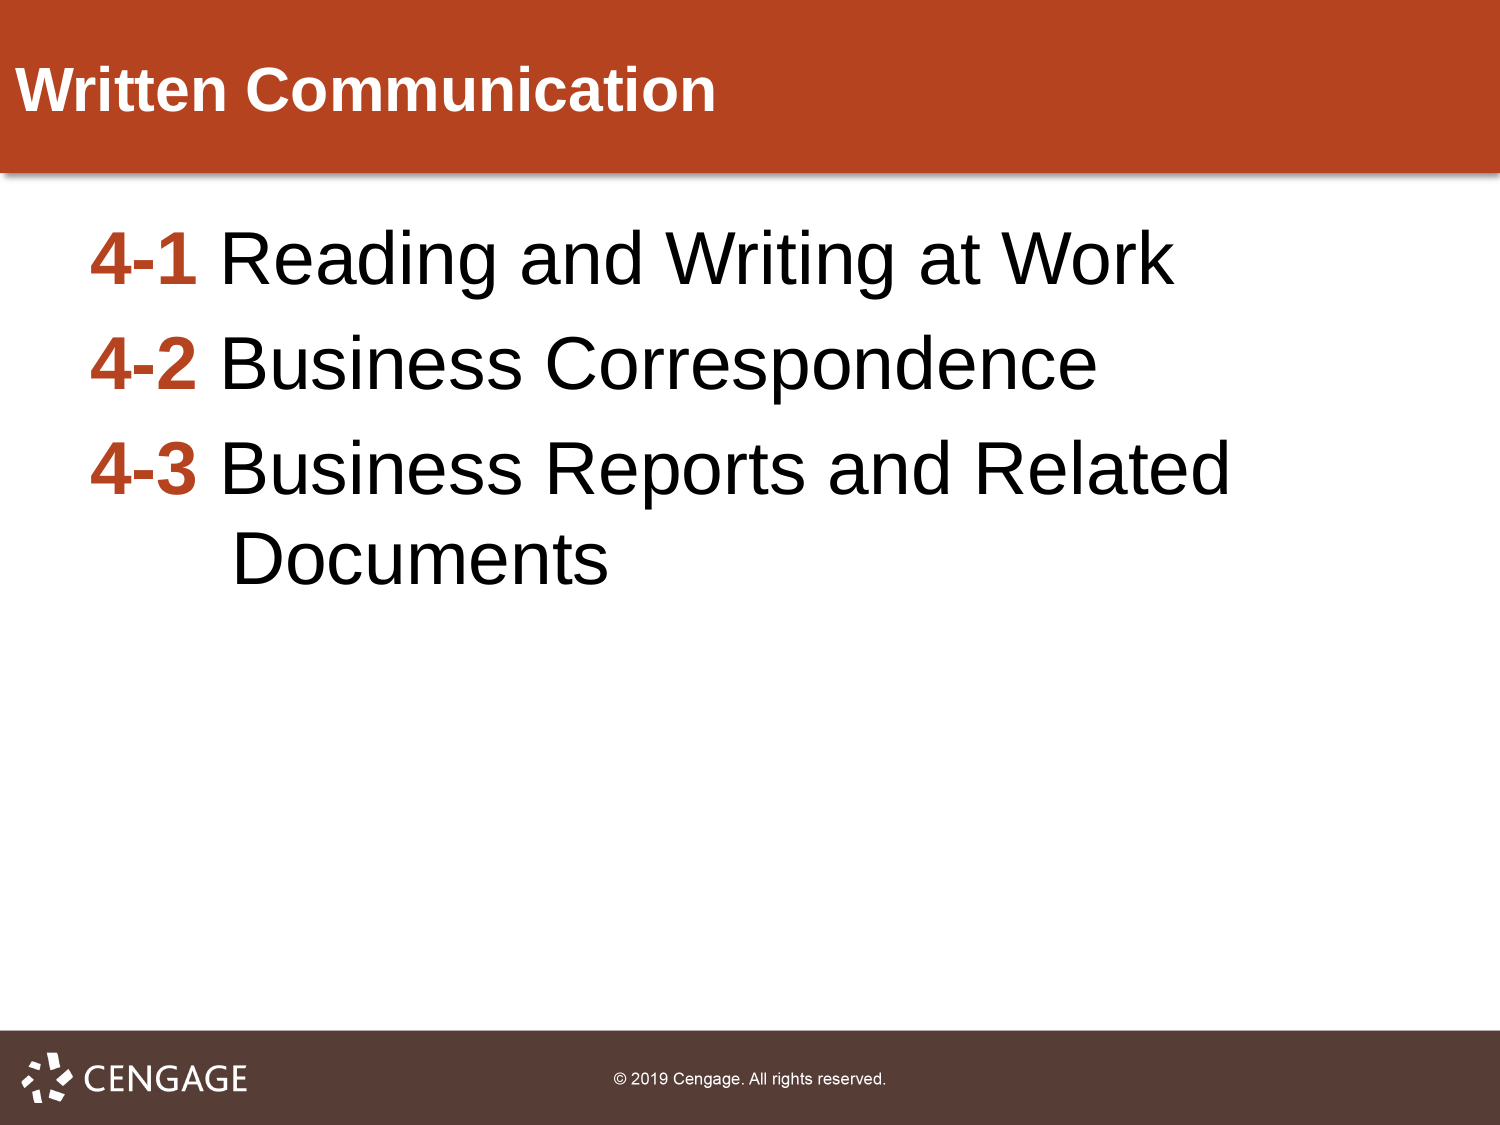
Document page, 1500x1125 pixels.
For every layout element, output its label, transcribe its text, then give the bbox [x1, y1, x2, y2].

picture [0, 174, 1500, 1125]
title Written Communication [0, 0, 1500, 174]
list 4-1 Reading and Writing at Work 4-2 Business Correspondence 4-3 Business Reports and Related Documents [75, 201, 1425, 1005]
